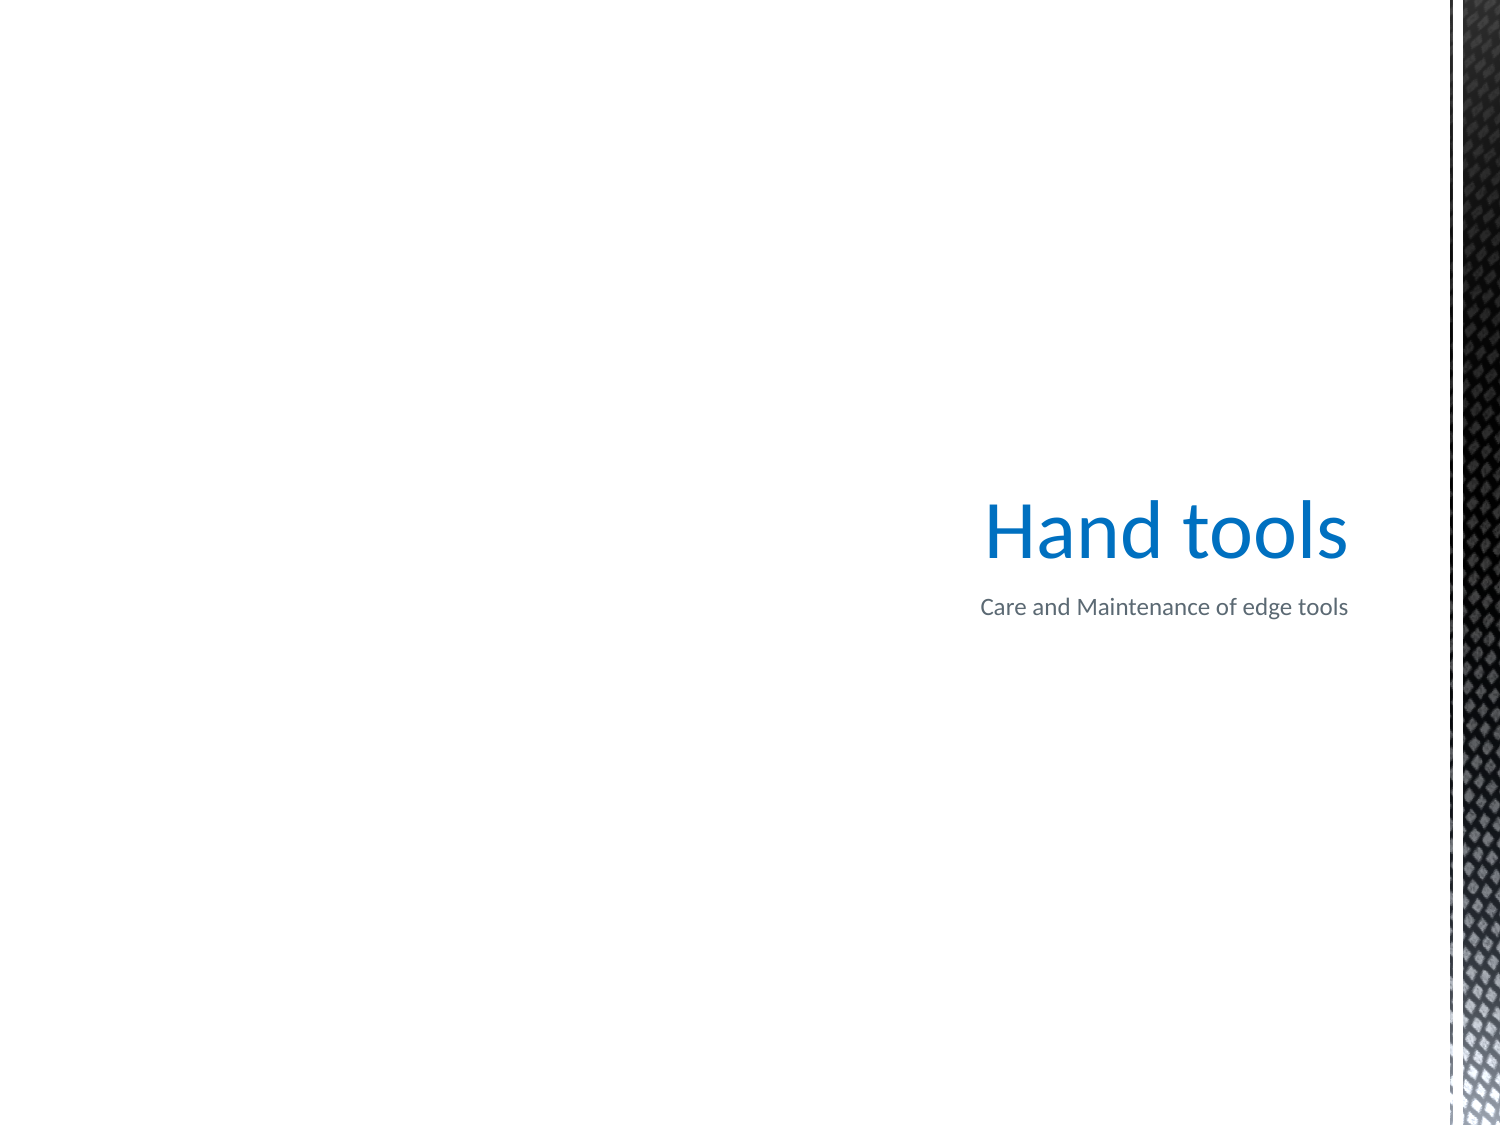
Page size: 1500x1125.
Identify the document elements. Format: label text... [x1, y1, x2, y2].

picture [1447, 0, 1500, 1125]
title Hand tools [849, 275, 1365, 583]
list Care and Maintenance of edge tools [900, 582, 1365, 850]
